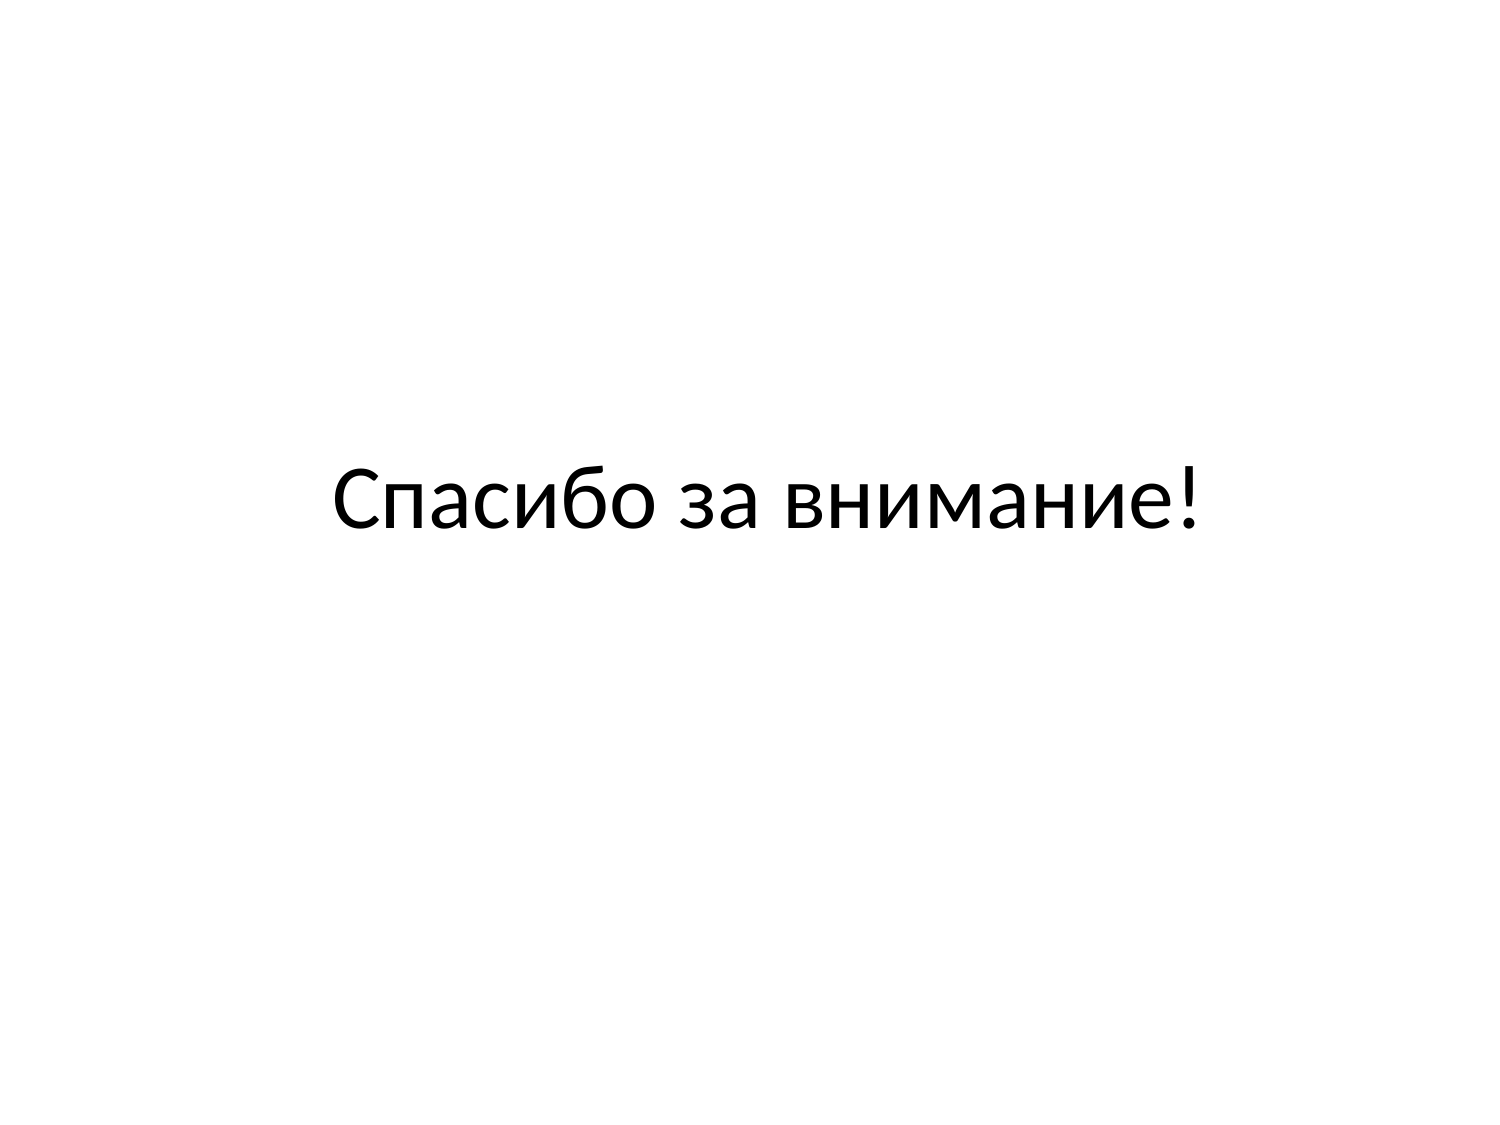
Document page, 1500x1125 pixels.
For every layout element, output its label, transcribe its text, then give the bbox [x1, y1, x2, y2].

title Спасибо за внимание! [93, 398, 1444, 587]
